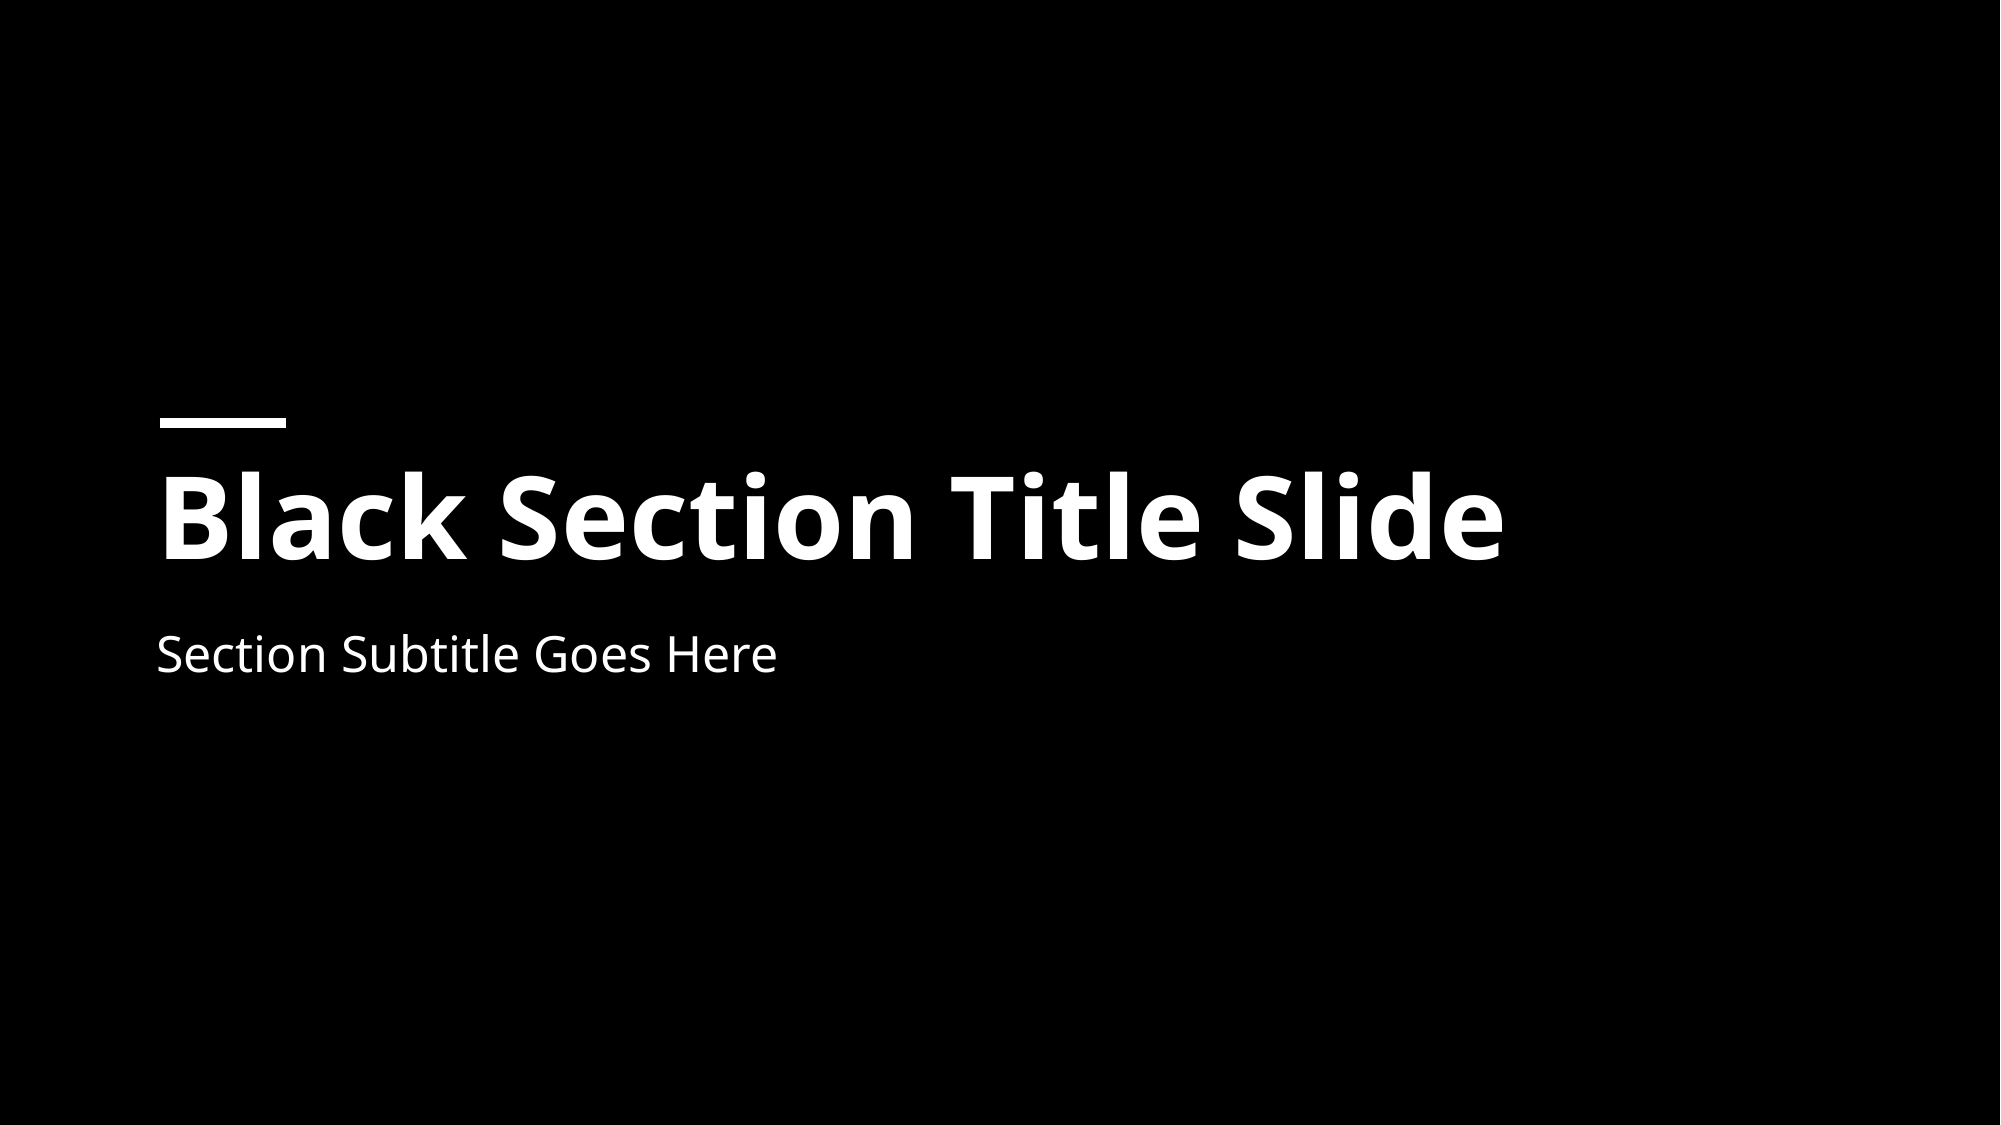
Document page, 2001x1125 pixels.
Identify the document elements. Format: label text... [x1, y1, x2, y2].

title Black Section Title Slide [156, 460, 1844, 585]
subtitle Section Subtitle Goes Here [156, 622, 1844, 689]
